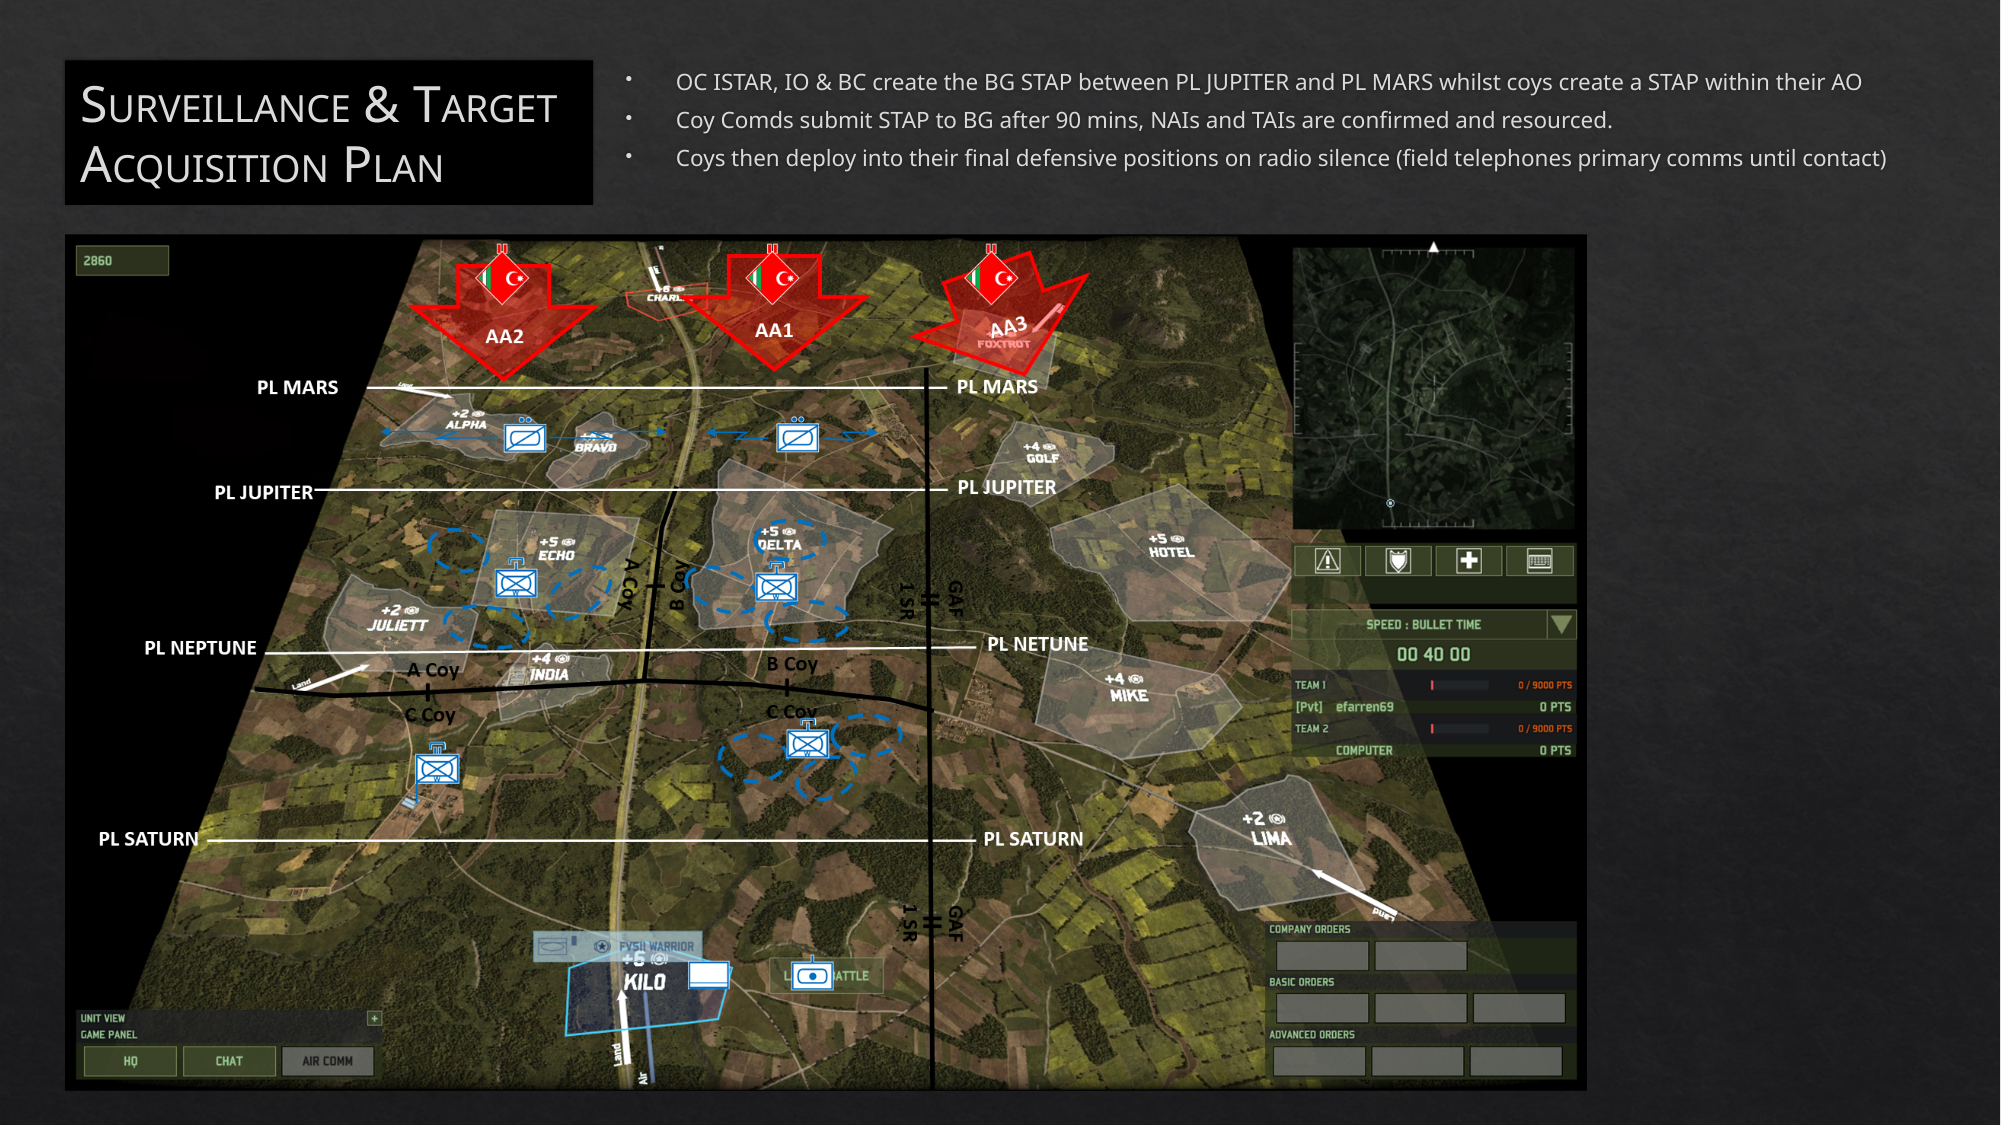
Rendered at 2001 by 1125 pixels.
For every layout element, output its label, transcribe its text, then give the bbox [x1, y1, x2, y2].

title SURVEILLANCE & TARGET ACQUISITION PLAN [65, 60, 594, 205]
picture [64, 226, 1587, 1094]
list OC ISTAR, IO & BC create the BG STAP between PL JUPITER and PL MARS whilst coys create a STAP within their AO Coy Comds submit STAP to BG after 90 mins, NAIs and TAIs are confirmed and resourced. Coys then deploy into their final defensive positions on radio silence (field telephones primary comms until contact) [605, 60, 1935, 214]
